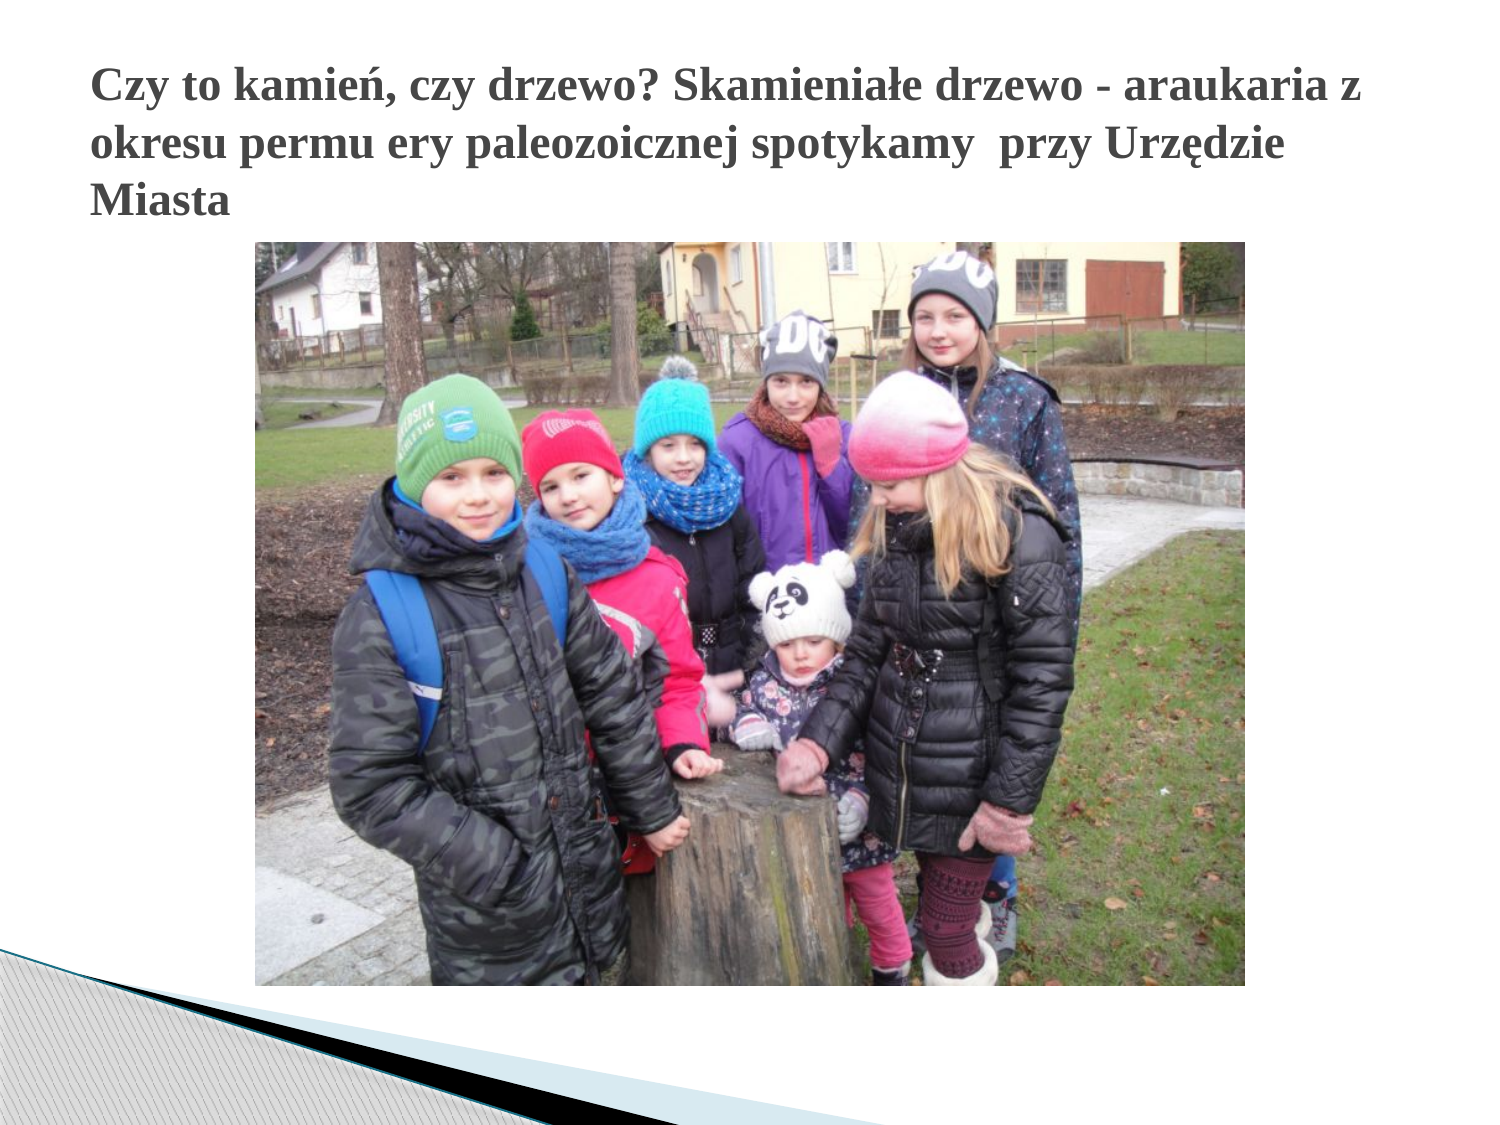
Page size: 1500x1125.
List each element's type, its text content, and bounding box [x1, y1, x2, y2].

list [254, 242, 1246, 986]
title Czy to kamień, czy drzewo? Skamieniałe drzewo - araukaria z okresu permu ery paleozoicznej spotykamy przy Urzędzie Miasta [75, 45, 1425, 233]
